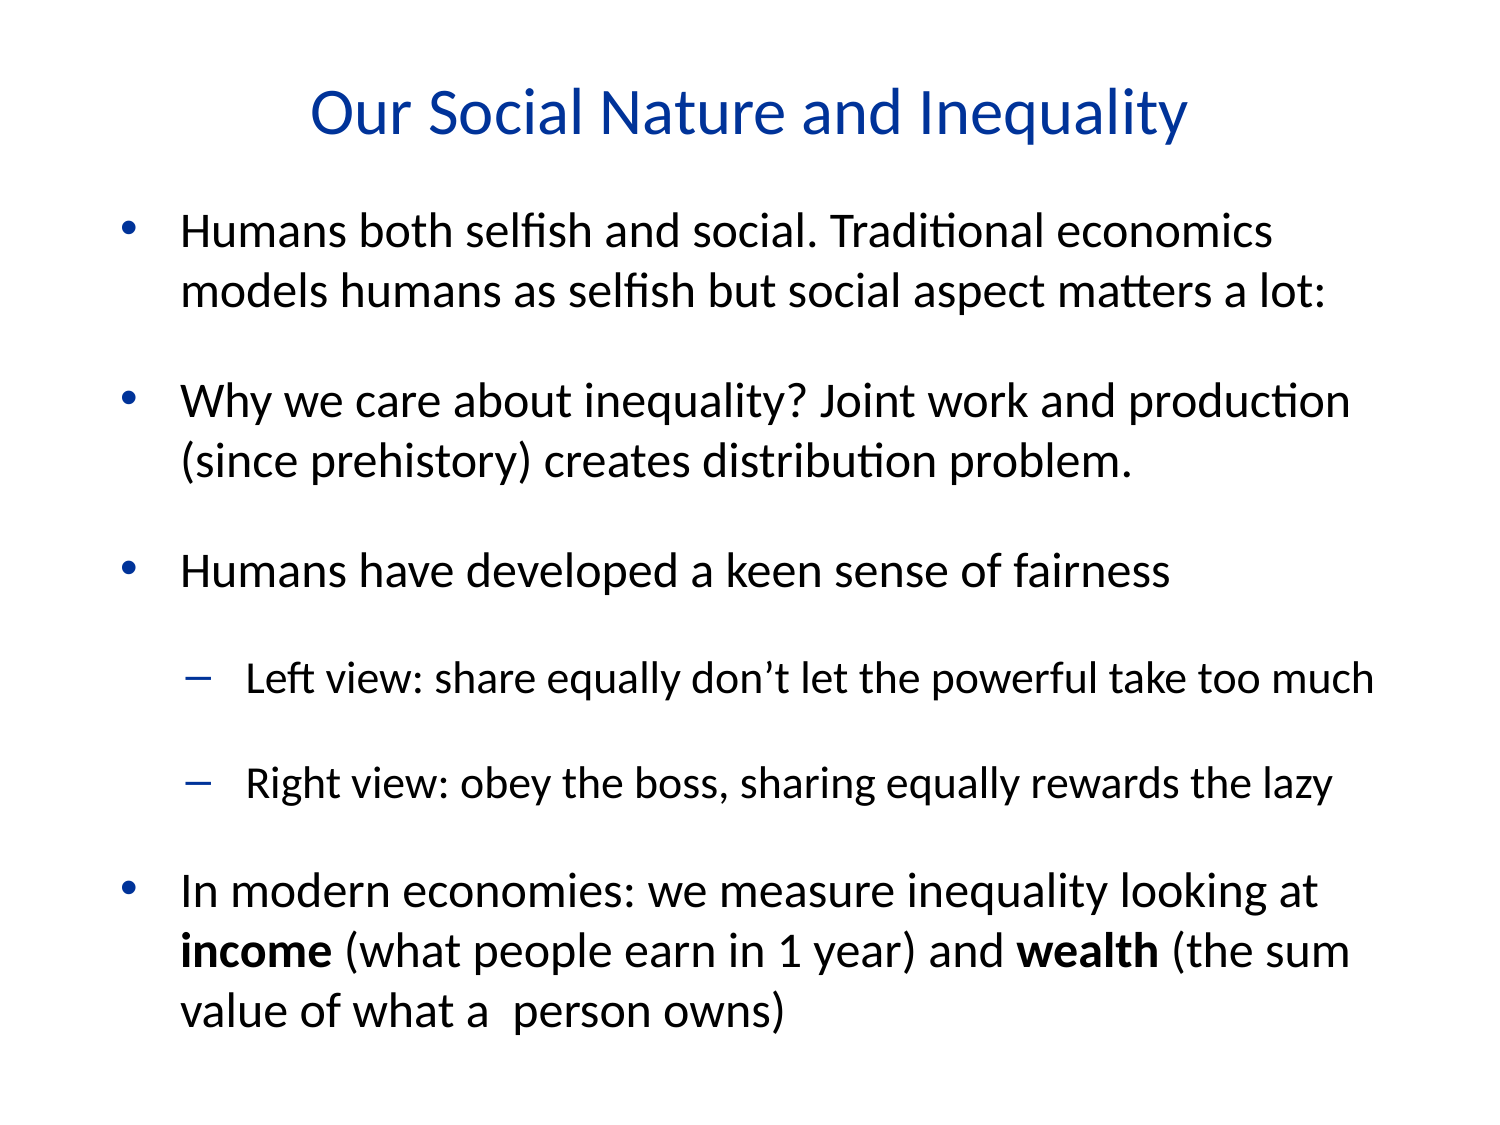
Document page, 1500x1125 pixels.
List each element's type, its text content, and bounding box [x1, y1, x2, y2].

list Our Social Nature and Inequality Humans both selfish and social. Traditional economics models humans as selfish but social aspect matters a lot: Why we care about inequality? Joint work and production (since prehistory) creates distribution problem. Humans have developed a keen sense of fairness Left view: share equally don’t let the powerful take too much Right view: obey the boss, sharing equally rewards the lazy In modern economies: we measure inequality looking at income (what people earn in 1 year) and wealth (the sum value of what a person owns) [105, 67, 1395, 1058]
